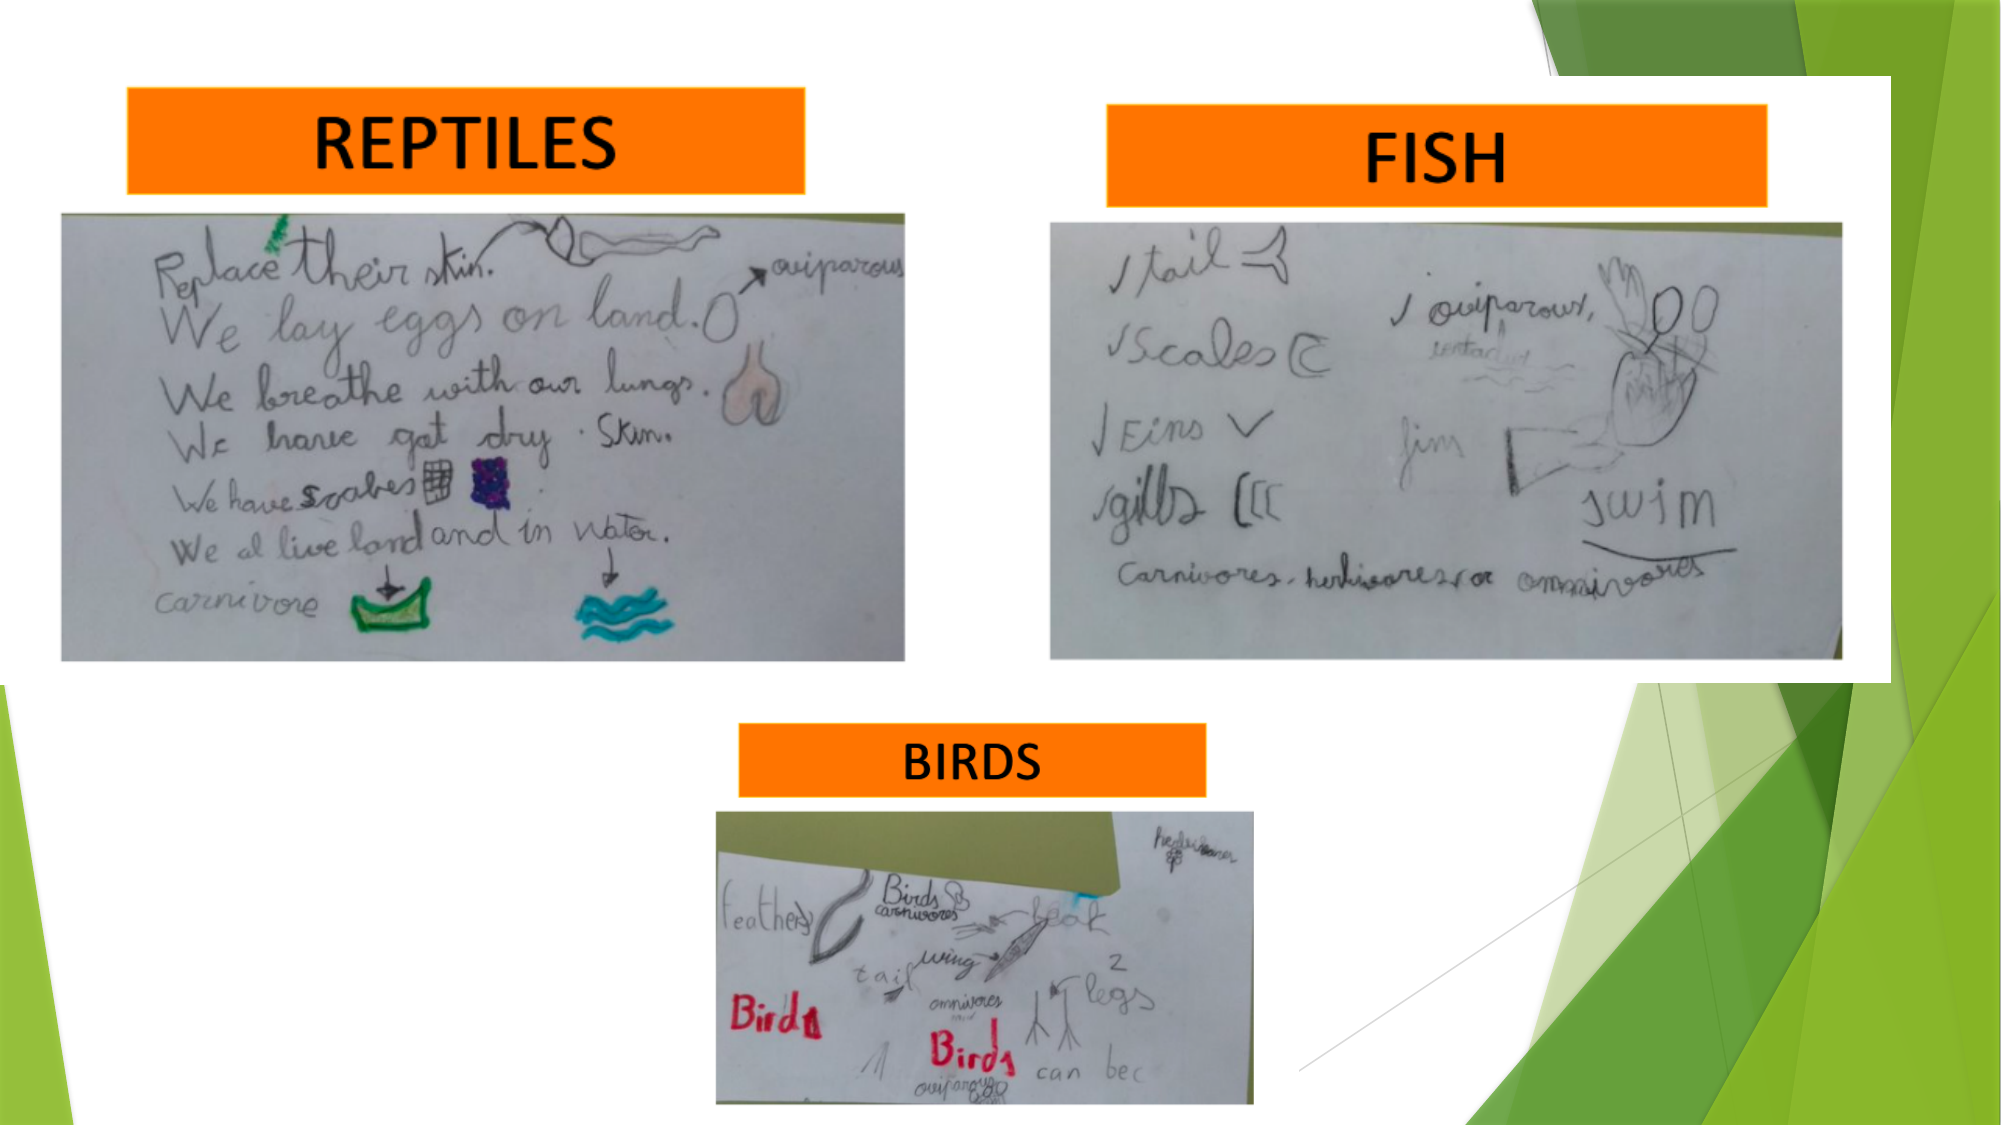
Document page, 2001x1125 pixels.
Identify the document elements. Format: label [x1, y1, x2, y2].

picture [960, 75, 1891, 684]
picture [670, 693, 1299, 1125]
list [0, 47, 985, 685]
